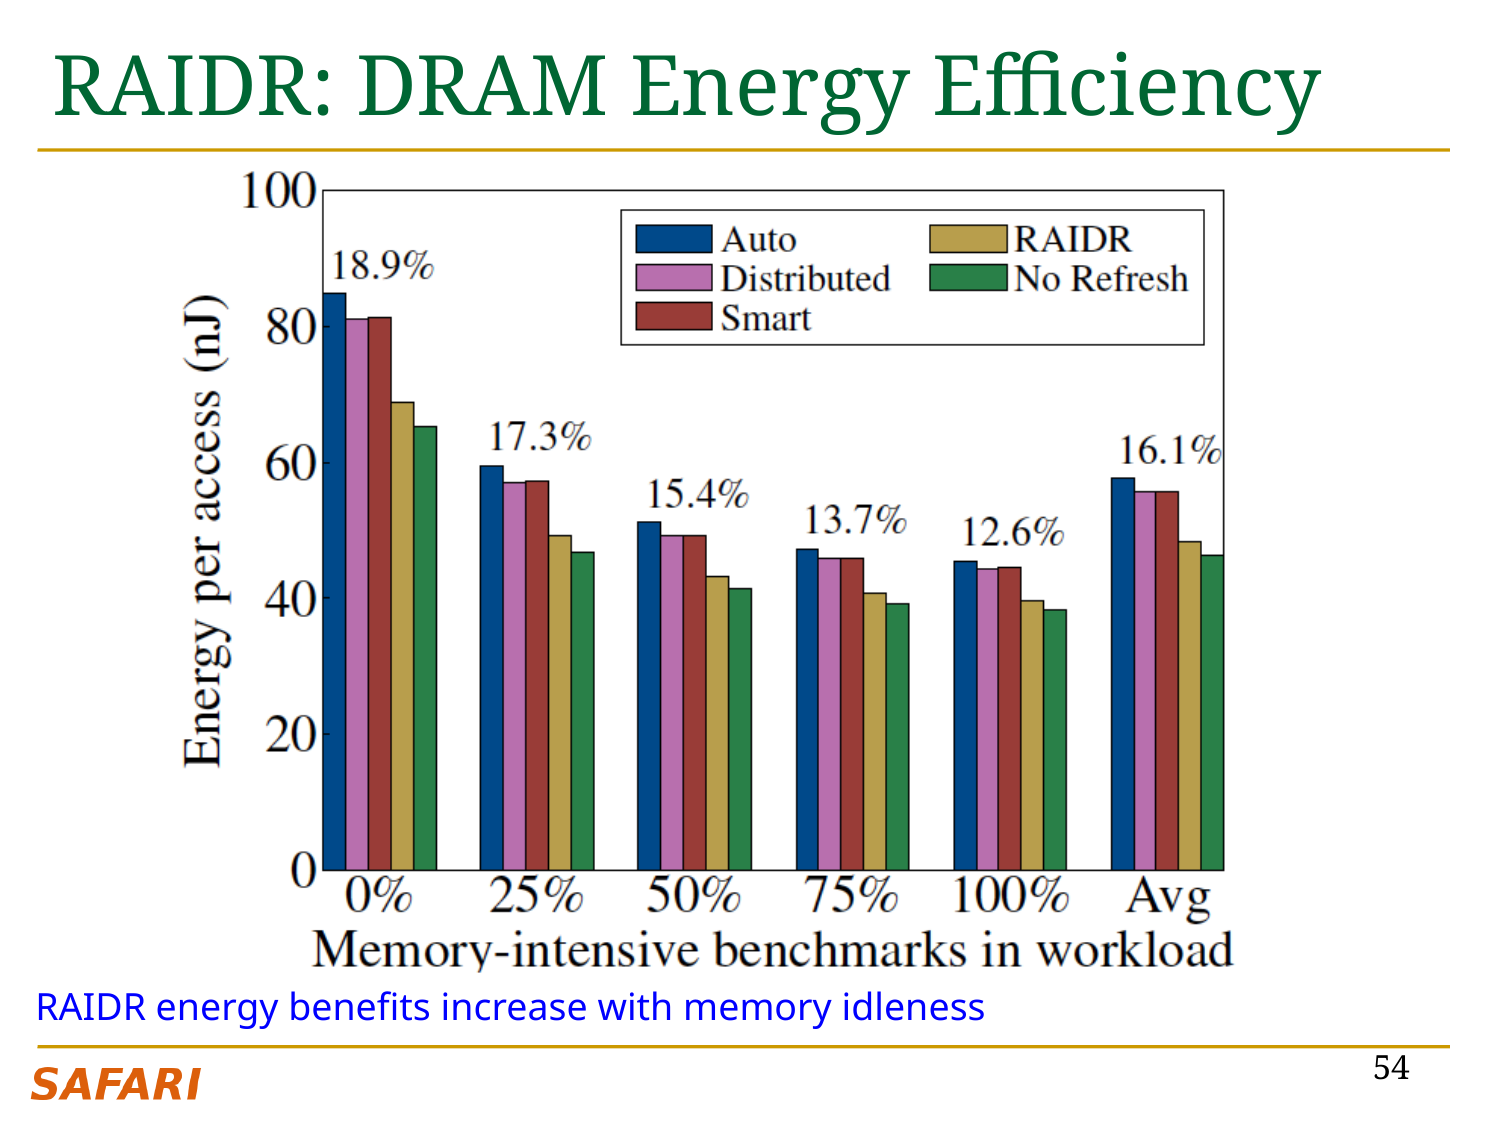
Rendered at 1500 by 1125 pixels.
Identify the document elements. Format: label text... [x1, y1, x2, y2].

text_box RAIDR energy benefits increase with memory idleness [20, 975, 1329, 1036]
title RAIDR: DRAM Energy Efficiency [37, 24, 1451, 201]
picture [167, 151, 1259, 988]
slide_number 54 [1074, 1023, 1426, 1100]
picture [29, 1058, 207, 1110]
